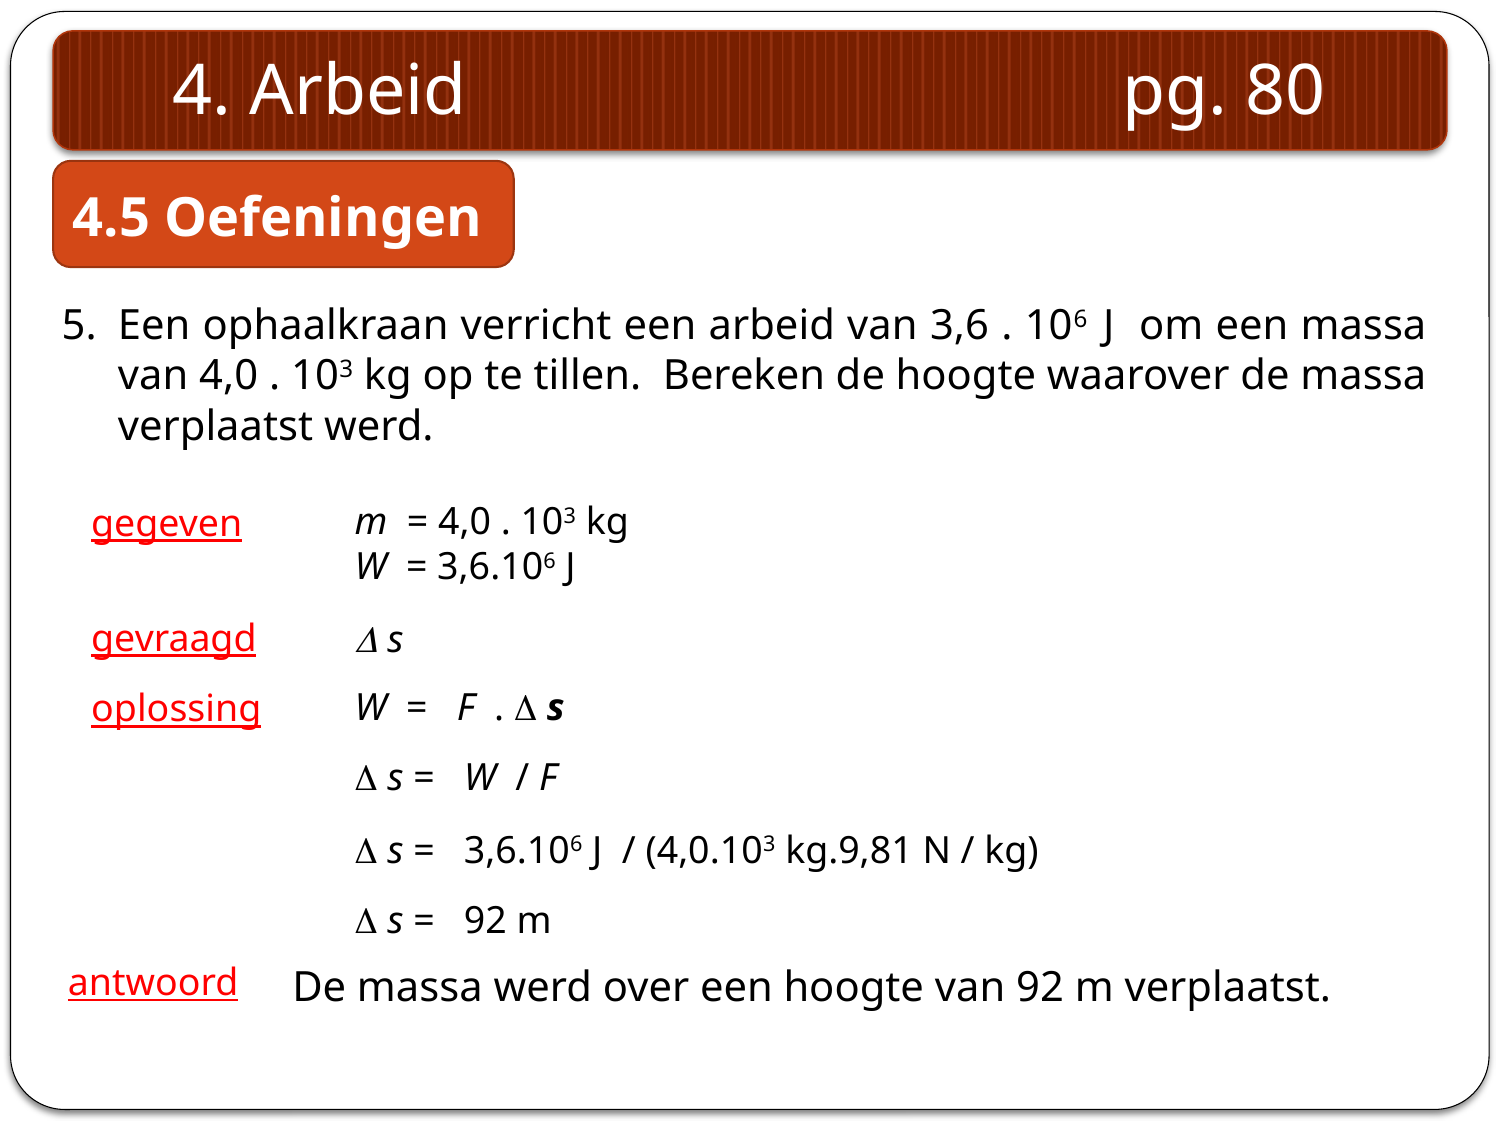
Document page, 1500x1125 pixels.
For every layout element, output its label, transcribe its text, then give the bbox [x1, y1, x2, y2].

text_box  s [339, 607, 668, 667]
text_box m = 4,0 . 103 kg [339, 490, 739, 535]
text_box  s = 92 m [339, 888, 950, 949]
text_box W = F .  s [339, 675, 668, 736]
text_box gevraagd [76, 606, 323, 667]
text_box De massa werd over een hoogte van 92 m verplaatst. [277, 952, 1426, 1018]
text_box 4.5 Oefeningen [52, 160, 515, 269]
text_box 5. Een ophaalkraan verricht een arbeid van 3,6 . 106 J om een massa van 4,0 . 103 kg op te tillen. Bereken de hoogte waarover de massa verplaatst werd. [46, 290, 1442, 456]
text_box antwoord [53, 950, 300, 1011]
text_box oplossing [76, 677, 323, 737]
text_box gegeven [76, 491, 323, 552]
text_box 4. Arbeid pg. 80 [52, 30, 1448, 151]
text_box  s = W / F [339, 745, 668, 806]
text_box  s = 3,6.106 J / (4,0.103 kg.9,81 N / kg) [339, 818, 1161, 878]
text_box W = 3,6.106 J [339, 535, 739, 595]
